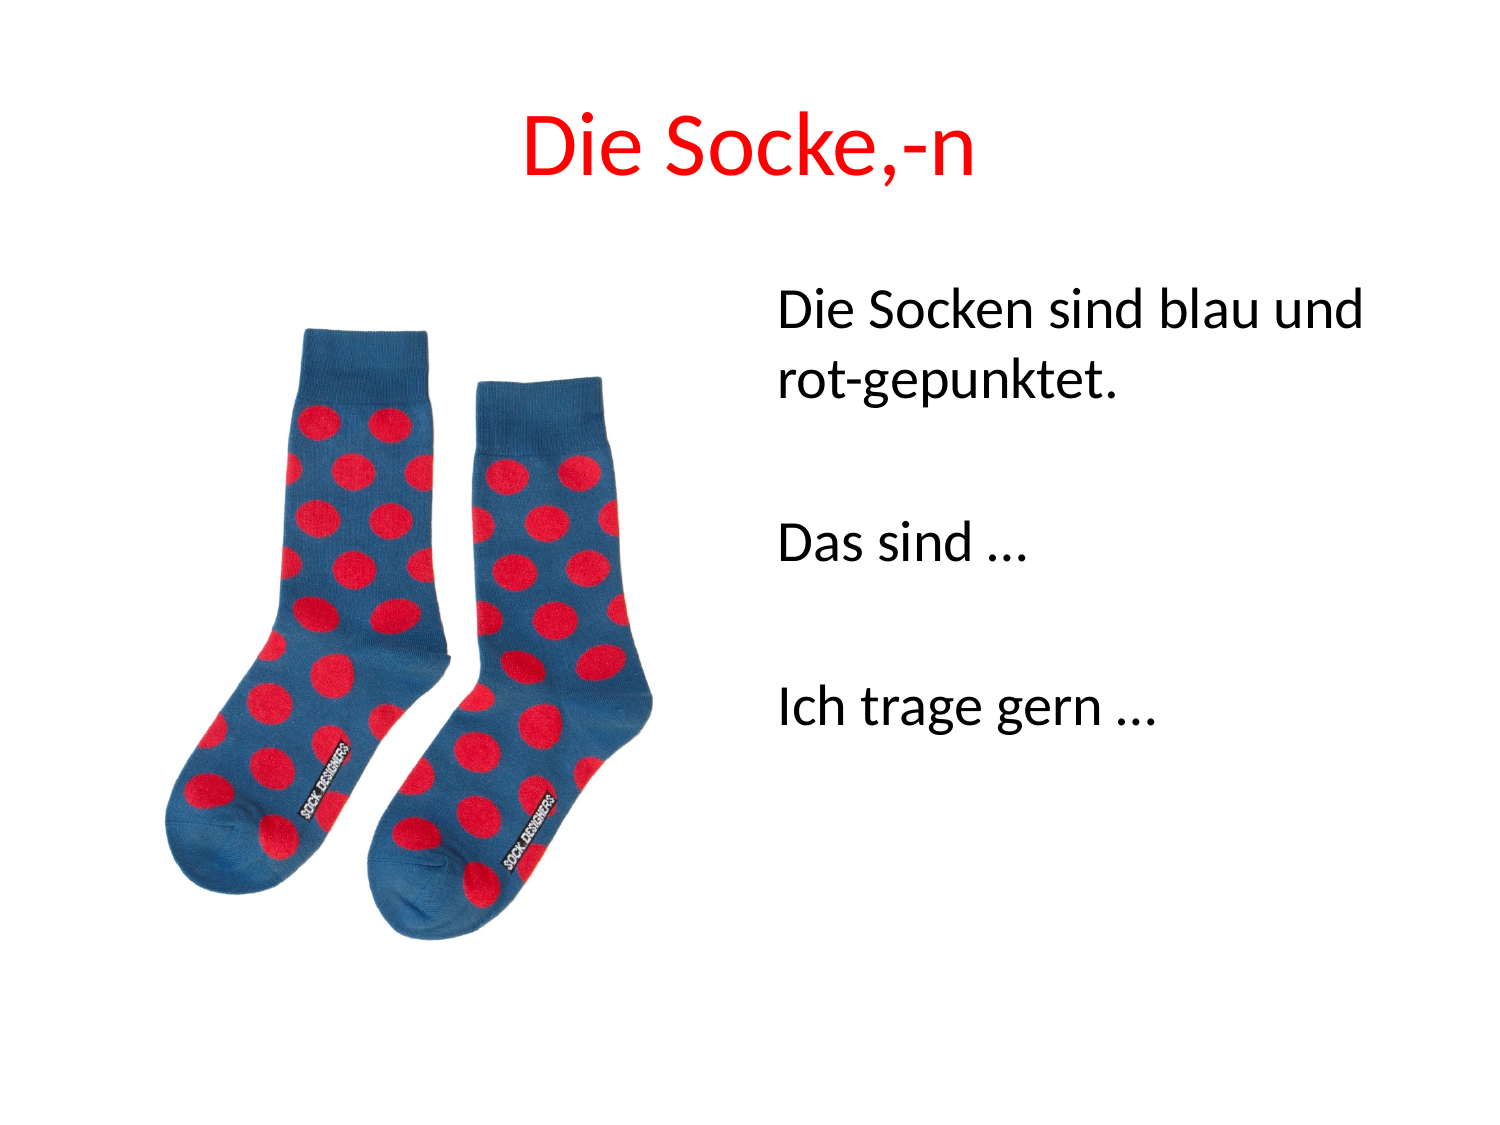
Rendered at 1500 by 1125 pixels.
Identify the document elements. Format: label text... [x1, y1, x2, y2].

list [122, 262, 691, 1006]
title Die Socke,-n [75, 45, 1425, 233]
list Die Socken sind blau und rot-gepunktet. Das sind … Ich trage gern … [762, 262, 1425, 1005]
